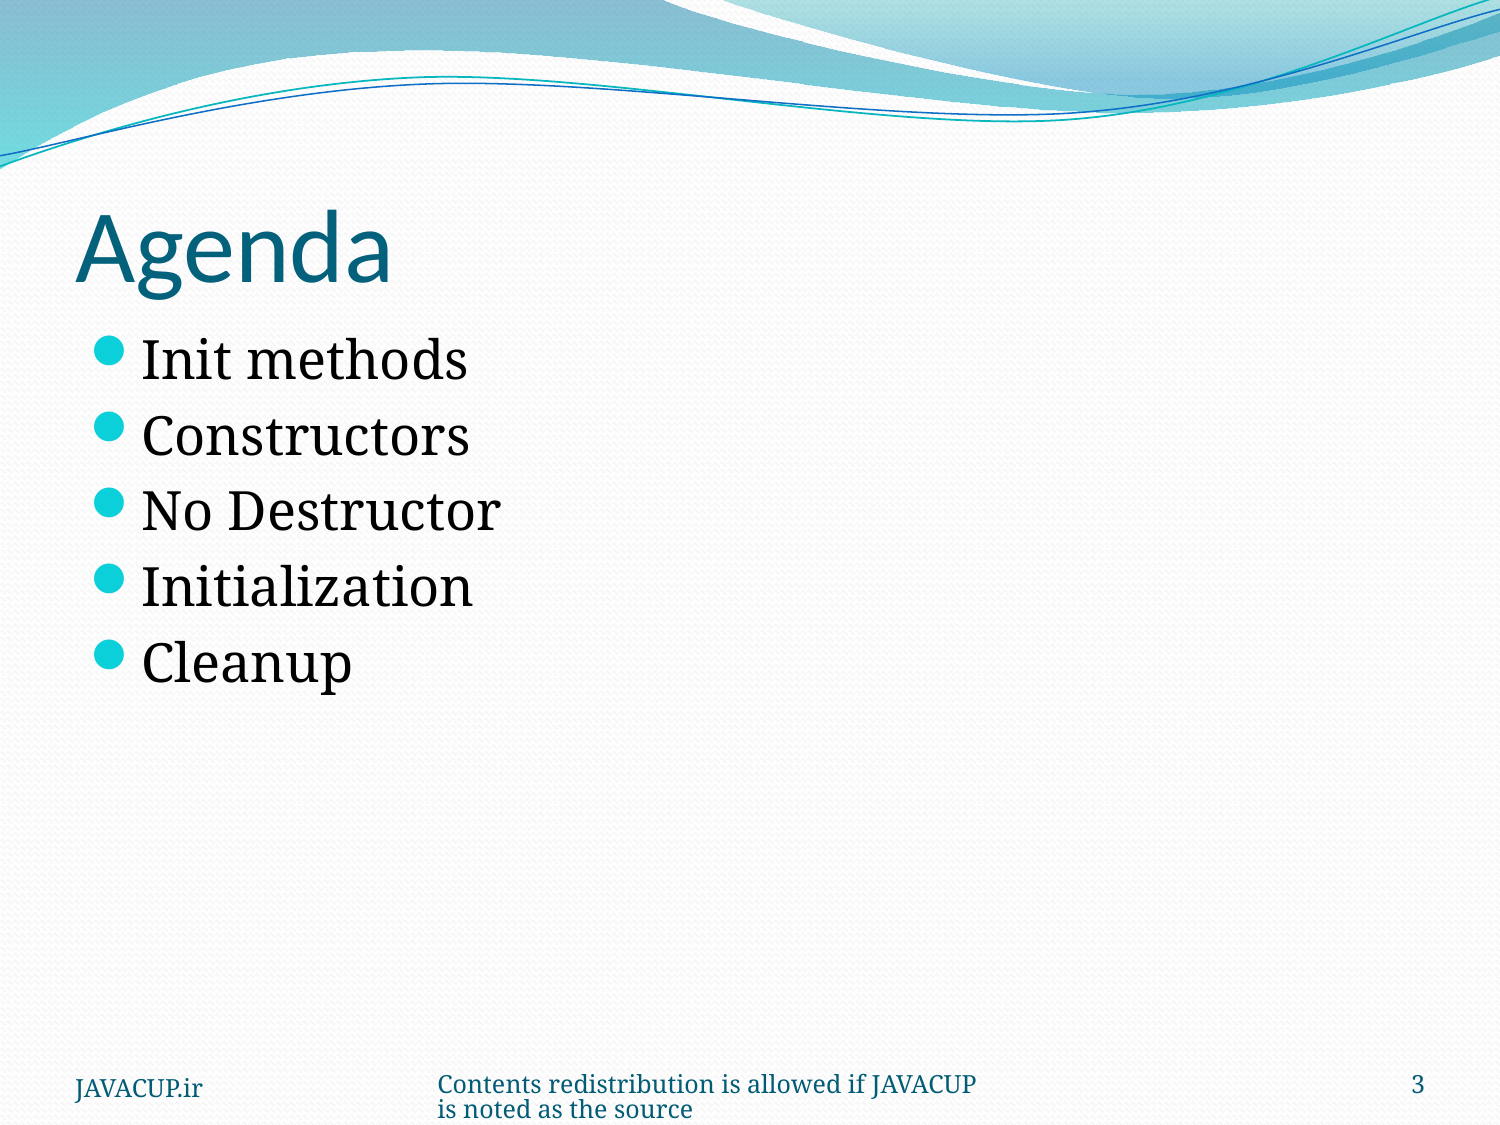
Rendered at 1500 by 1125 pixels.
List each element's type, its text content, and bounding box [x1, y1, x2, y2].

list Init methods Constructors No Destructor Initialization Cleanup [75, 317, 1425, 1038]
title Agenda [75, 115, 1425, 303]
slide_number JAVACUP.ir [75, 1042, 425, 1103]
slide_number 3 [1299, 1042, 1425, 1103]
footer Contents redistribution is allowed if JAVACUP is noted as the source [437, 1042, 988, 1103]
